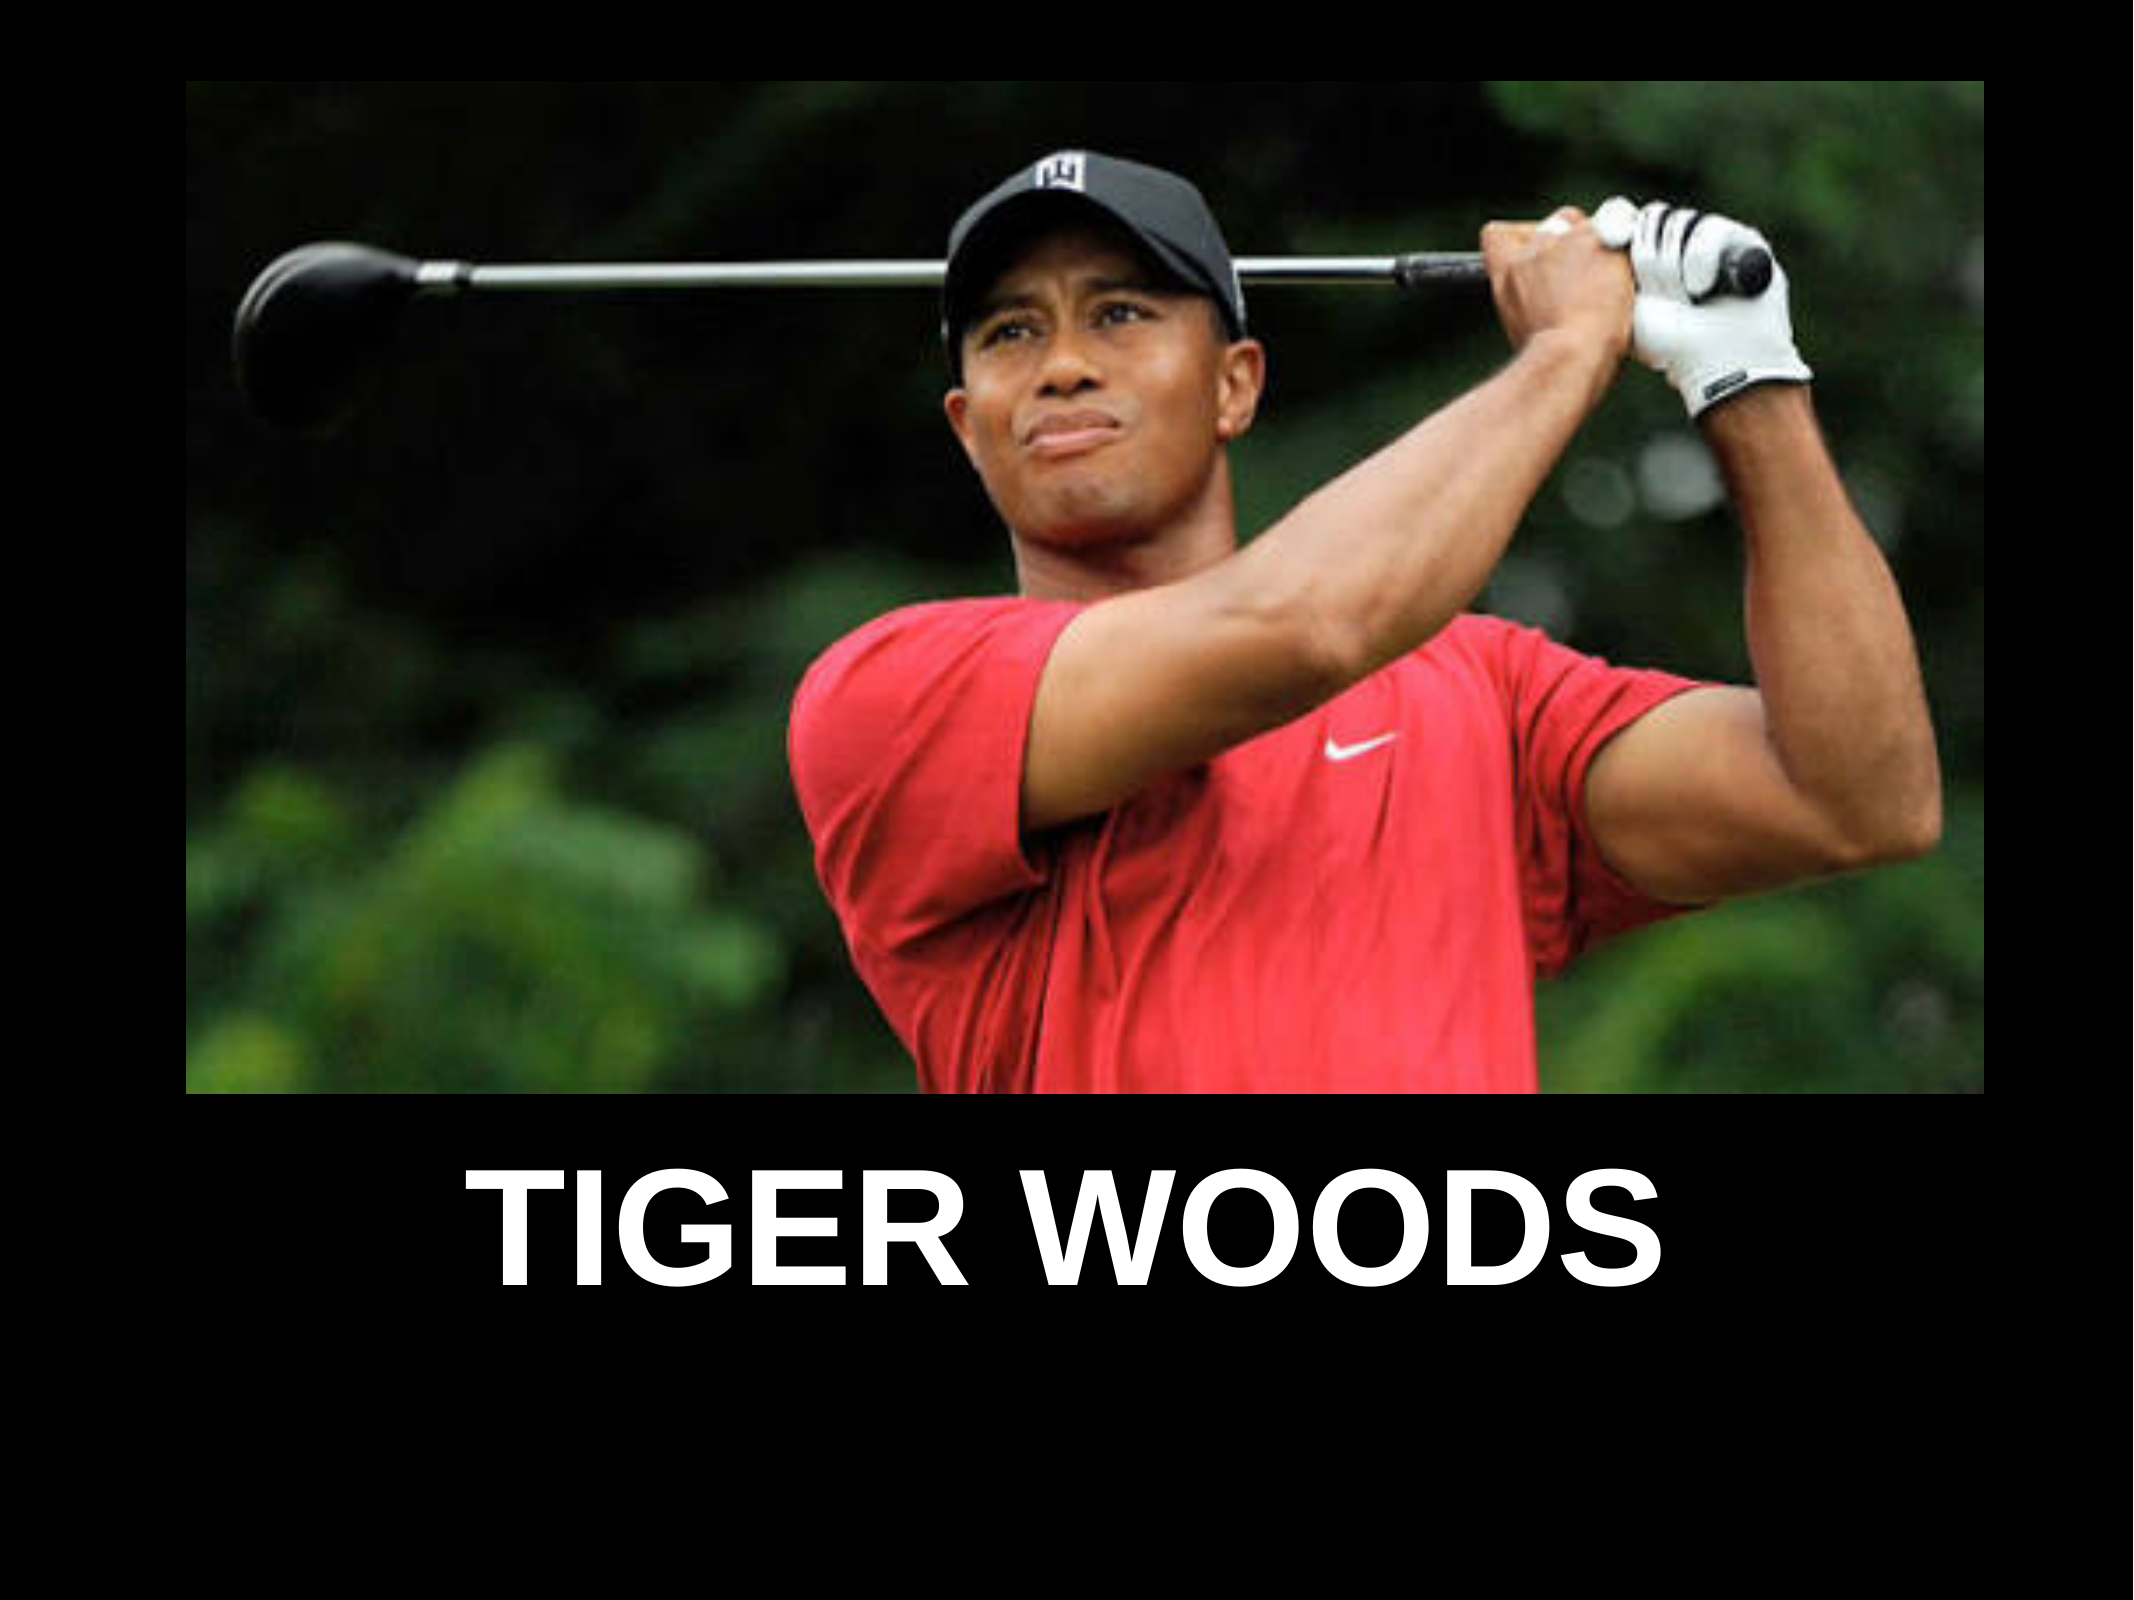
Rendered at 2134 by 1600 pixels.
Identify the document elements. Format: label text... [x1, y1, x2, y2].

title TIGER WOODS [207, 1101, 1926, 1336]
picture [186, 80, 1984, 1094]
